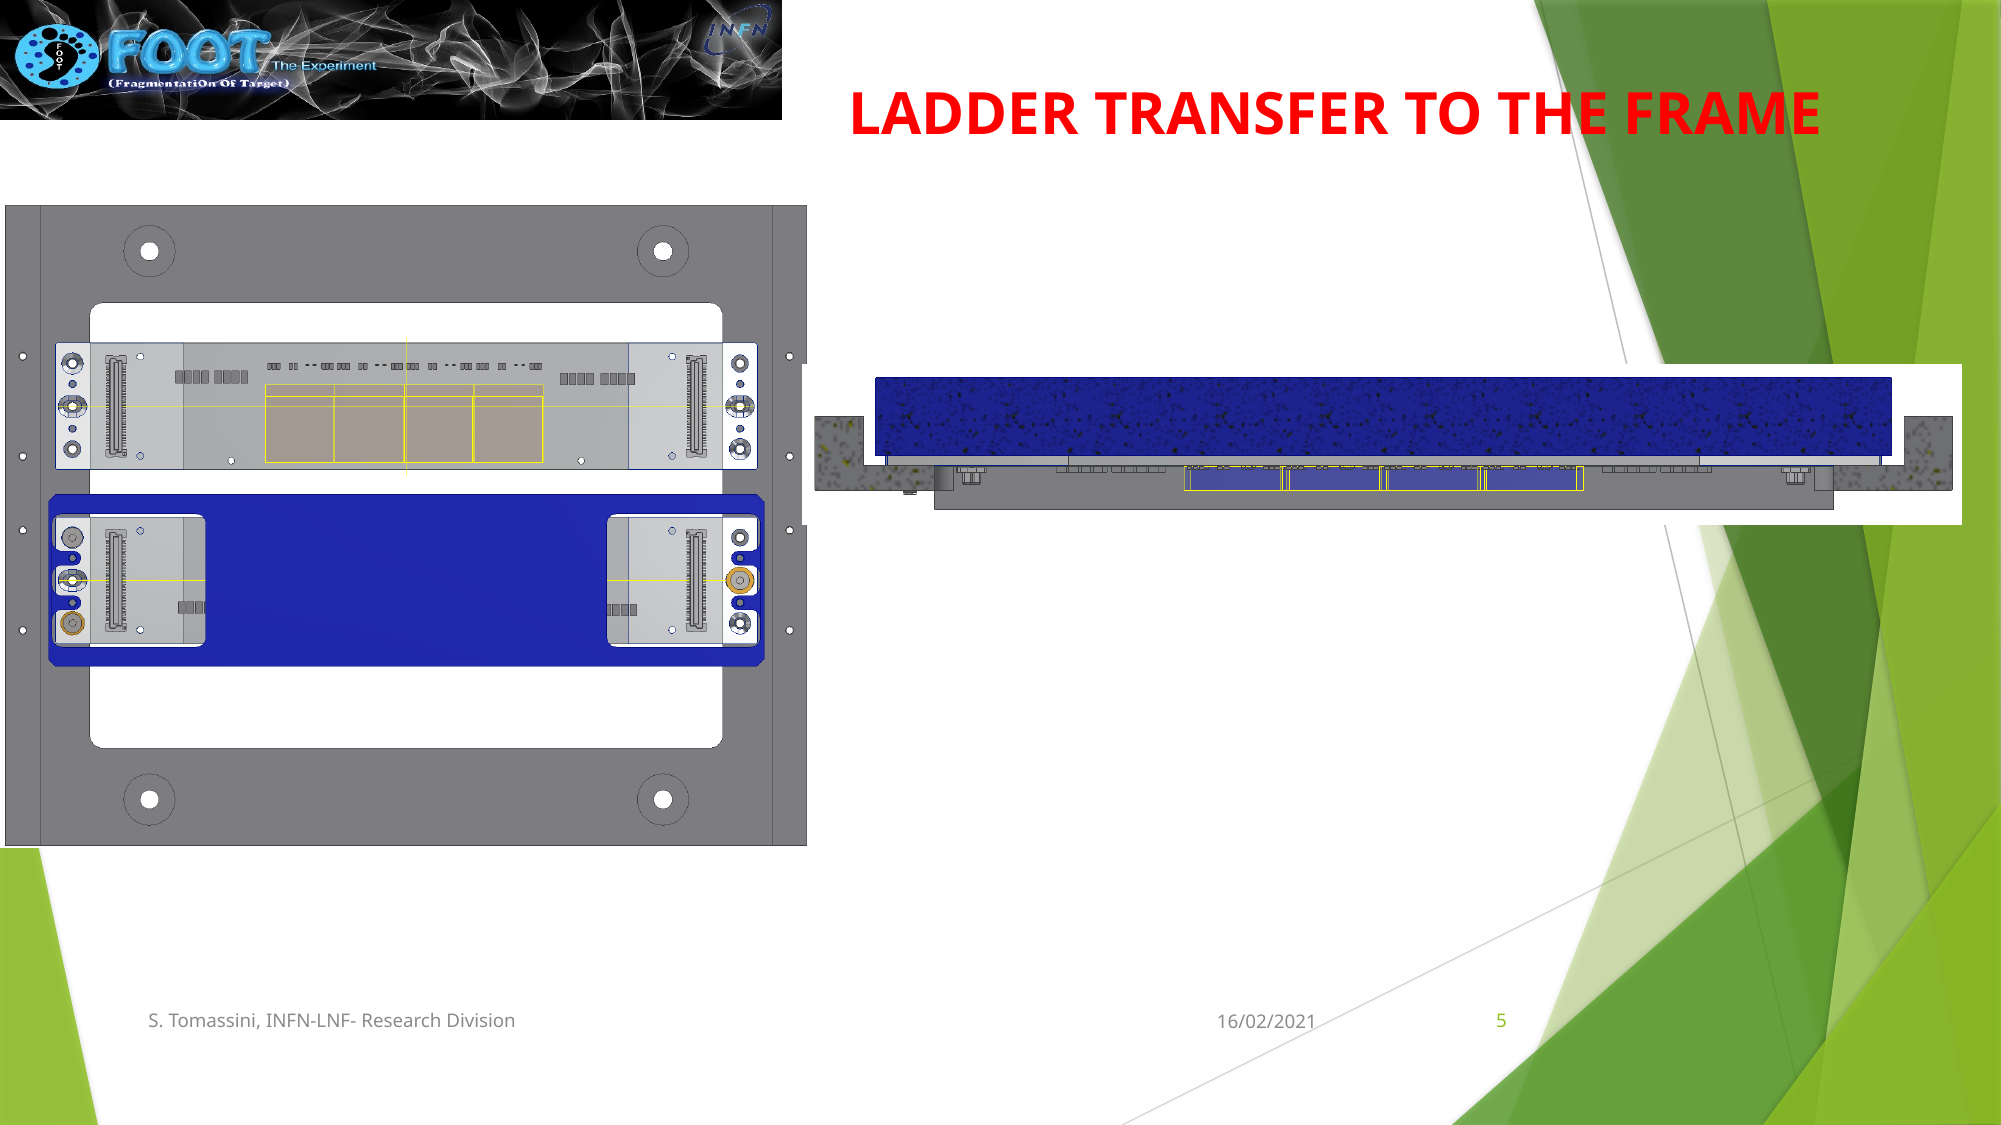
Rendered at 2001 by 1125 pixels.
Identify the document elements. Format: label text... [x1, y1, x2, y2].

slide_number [1182, 991, 1332, 1051]
footer S. Tomassini, INFN-LNF- Research Division [133, 991, 1145, 1051]
text_box LADDER TRANSFER TO THE FRAME [810, 69, 1861, 154]
picture [0, 0, 782, 120]
slide_number 5 [1409, 991, 1522, 1051]
picture [0, 202, 1962, 848]
